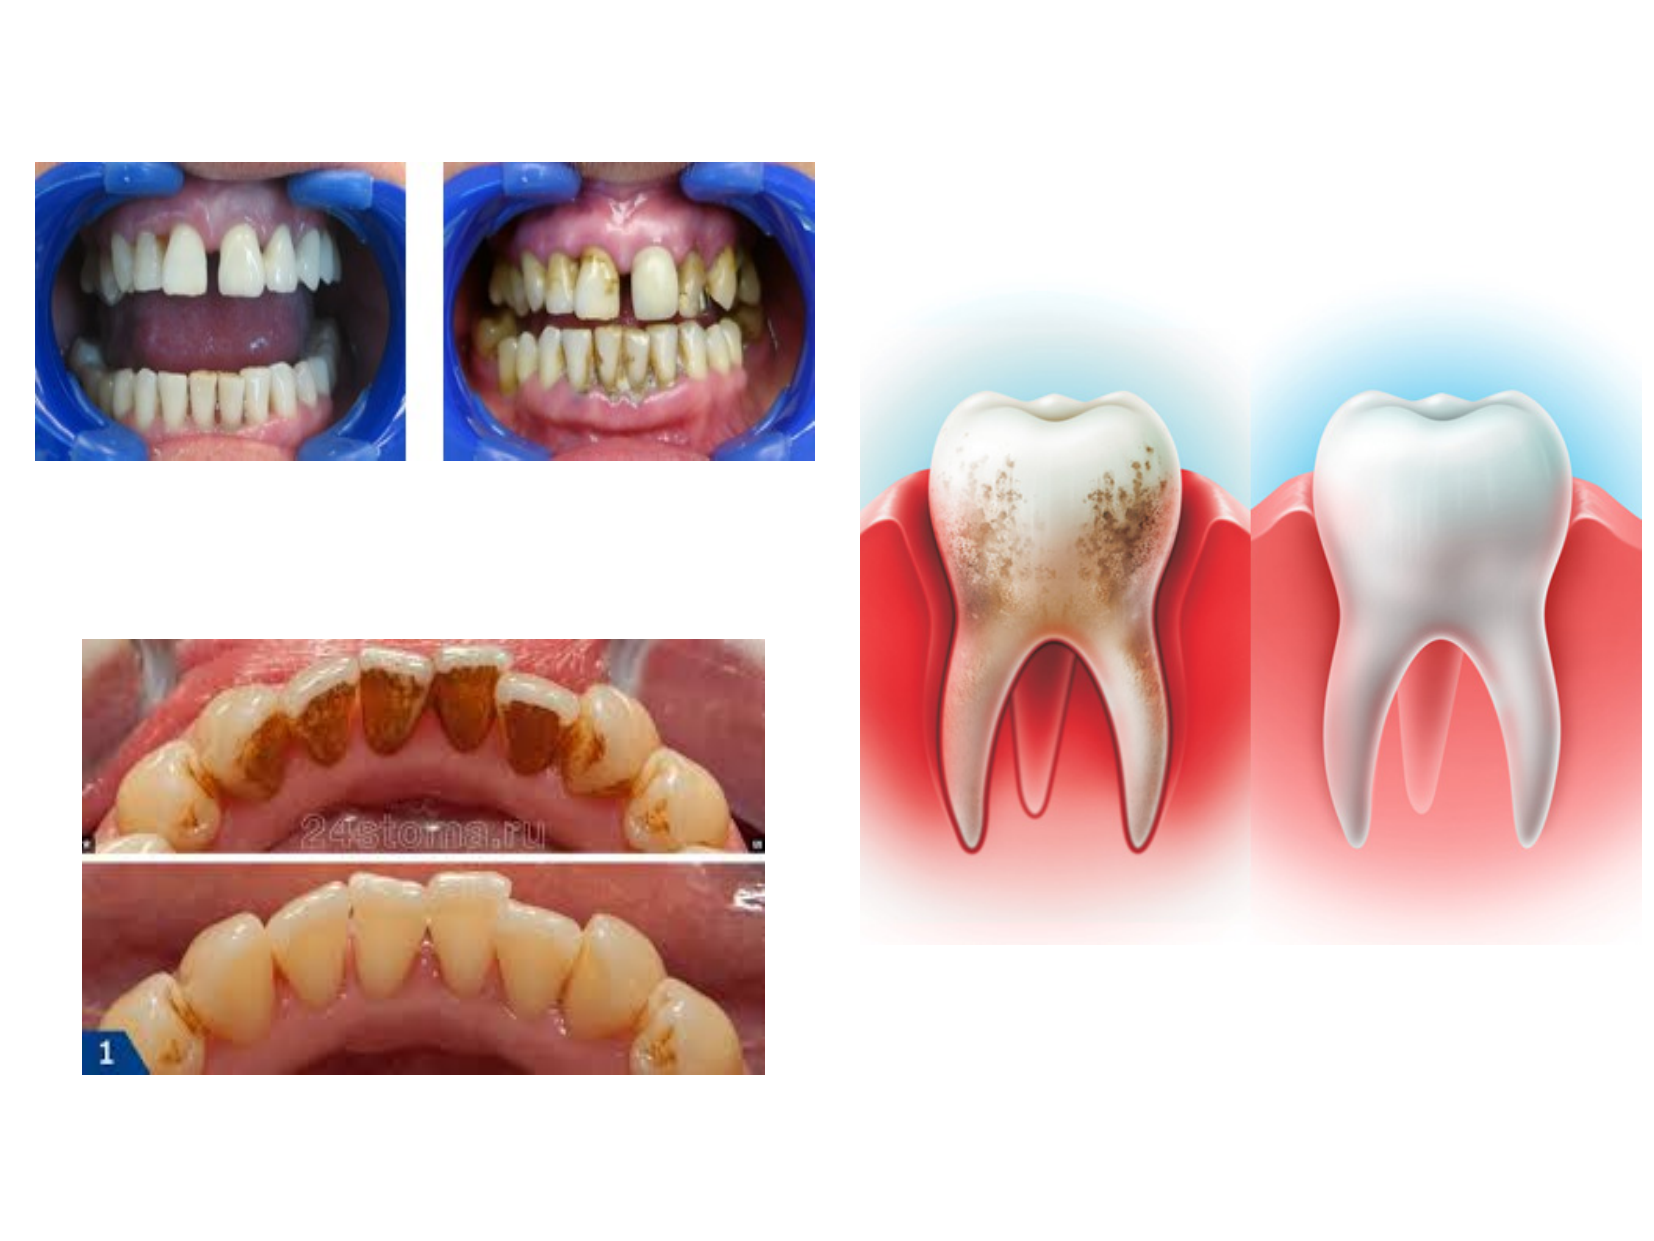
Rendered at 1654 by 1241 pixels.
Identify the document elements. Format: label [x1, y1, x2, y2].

picture [35, 162, 815, 461]
picture [82, 639, 765, 1075]
picture [860, 241, 1642, 945]
